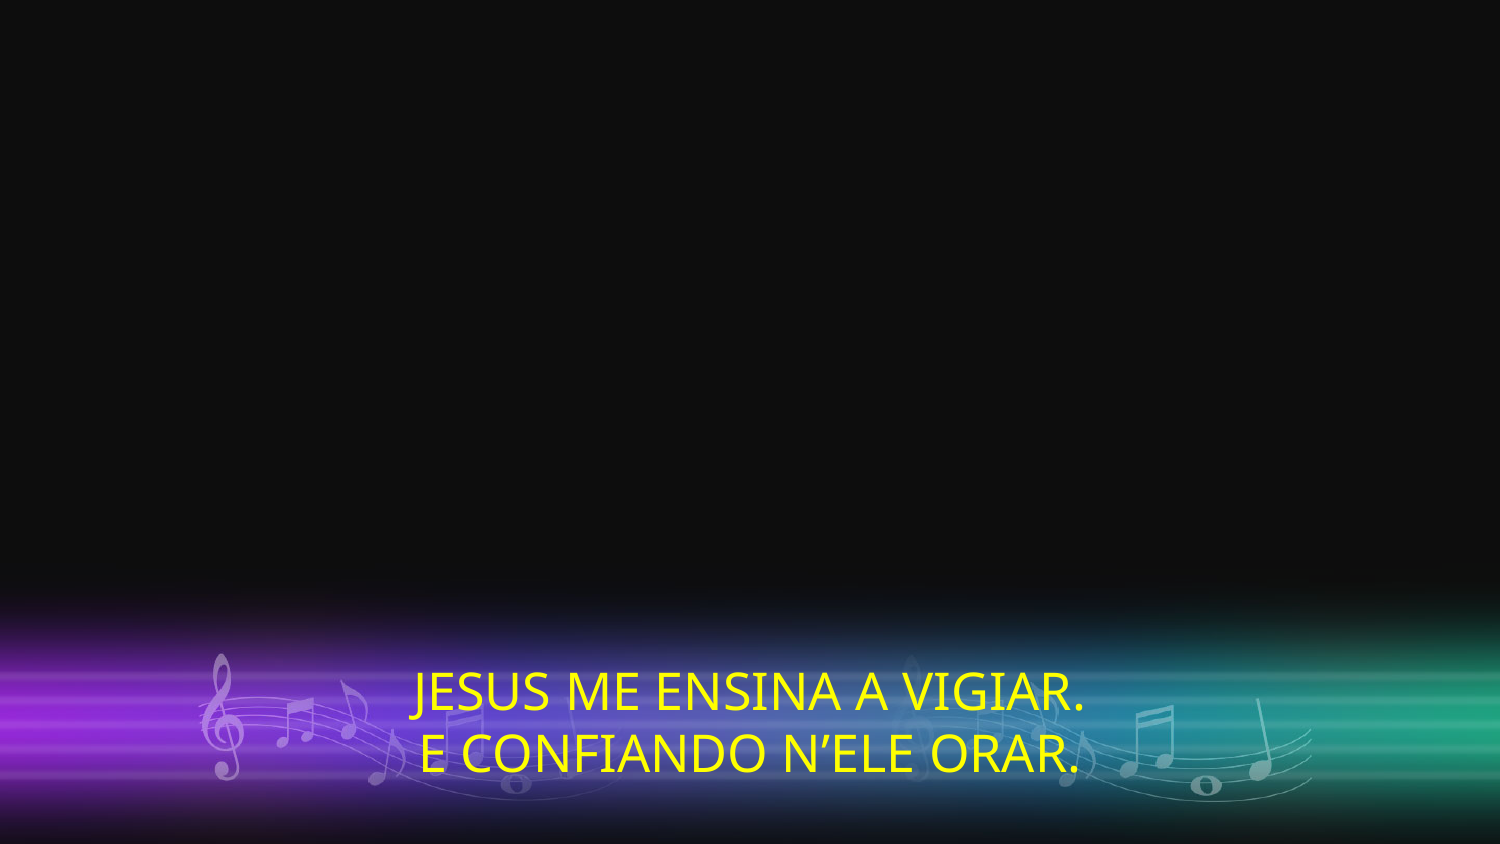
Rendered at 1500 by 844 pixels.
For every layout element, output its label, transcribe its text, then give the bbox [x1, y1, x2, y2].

picture [0, 0, 1500, 844]
text_box JESUS ME ENSINA A VIGIAR. E CONFIANDO N’ELE ORAR. [265, 651, 1235, 791]
